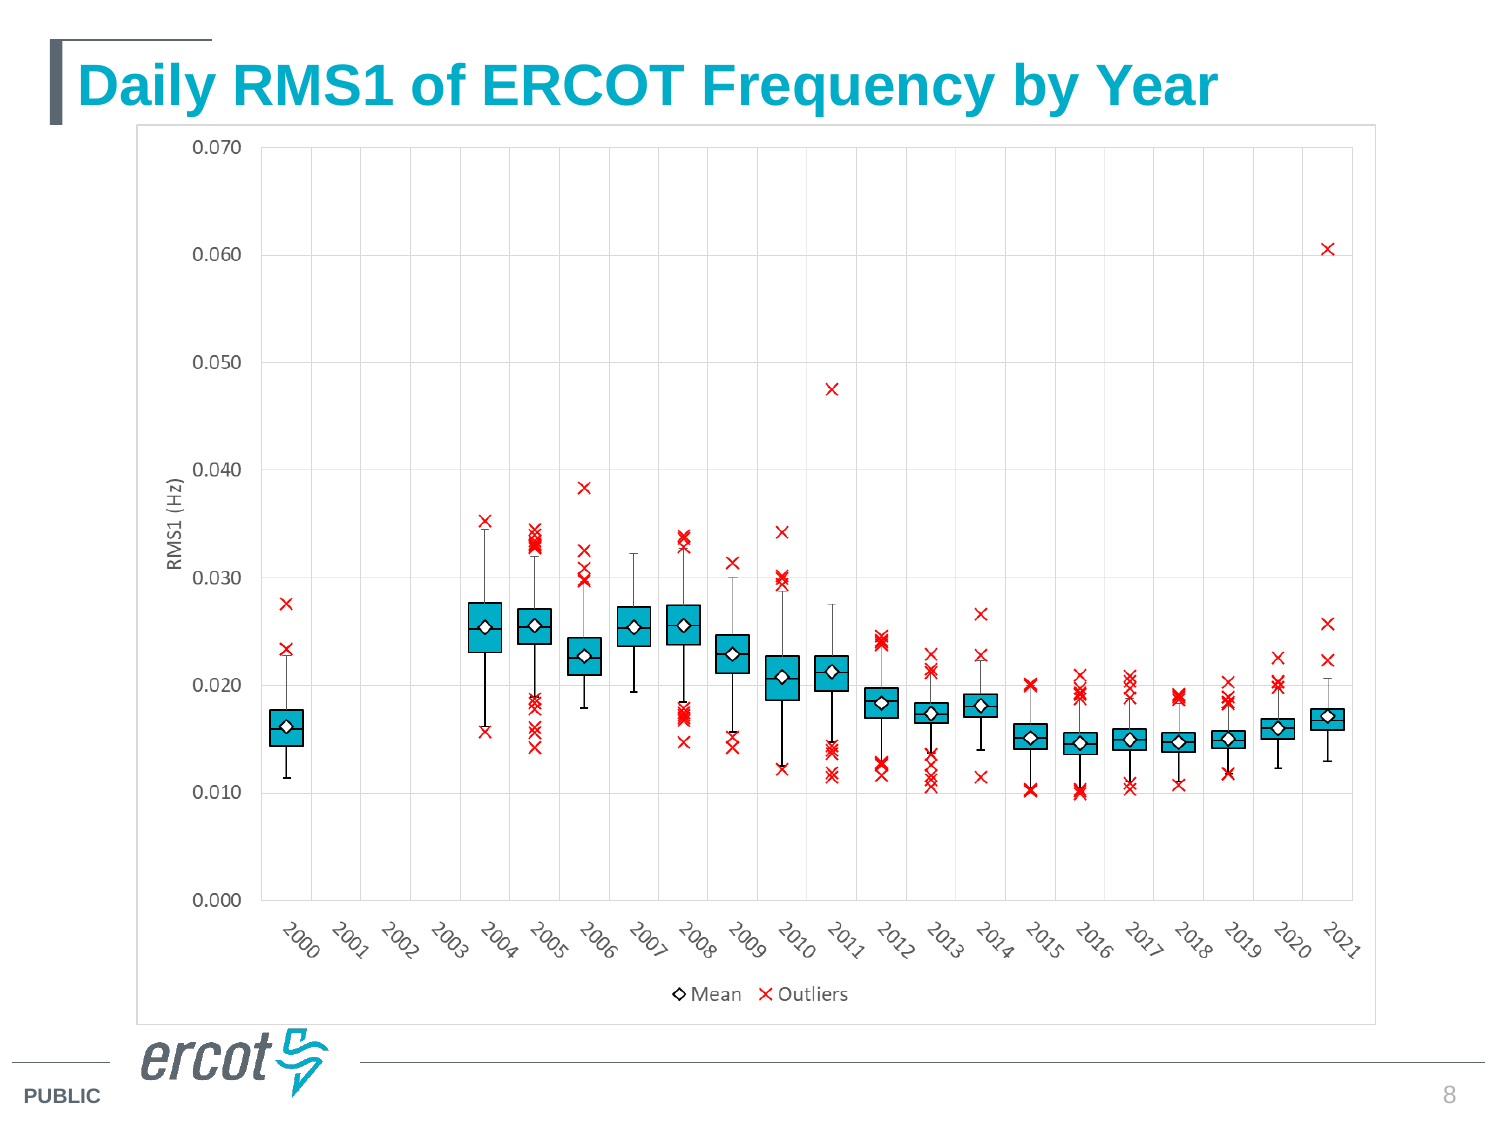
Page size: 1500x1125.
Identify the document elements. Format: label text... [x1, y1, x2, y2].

title Daily RMS1 of ERCOT Frequency by Year [62, 39, 1450, 125]
slide_number 8 [1412, 1076, 1488, 1112]
picture [136, 124, 1376, 1100]
